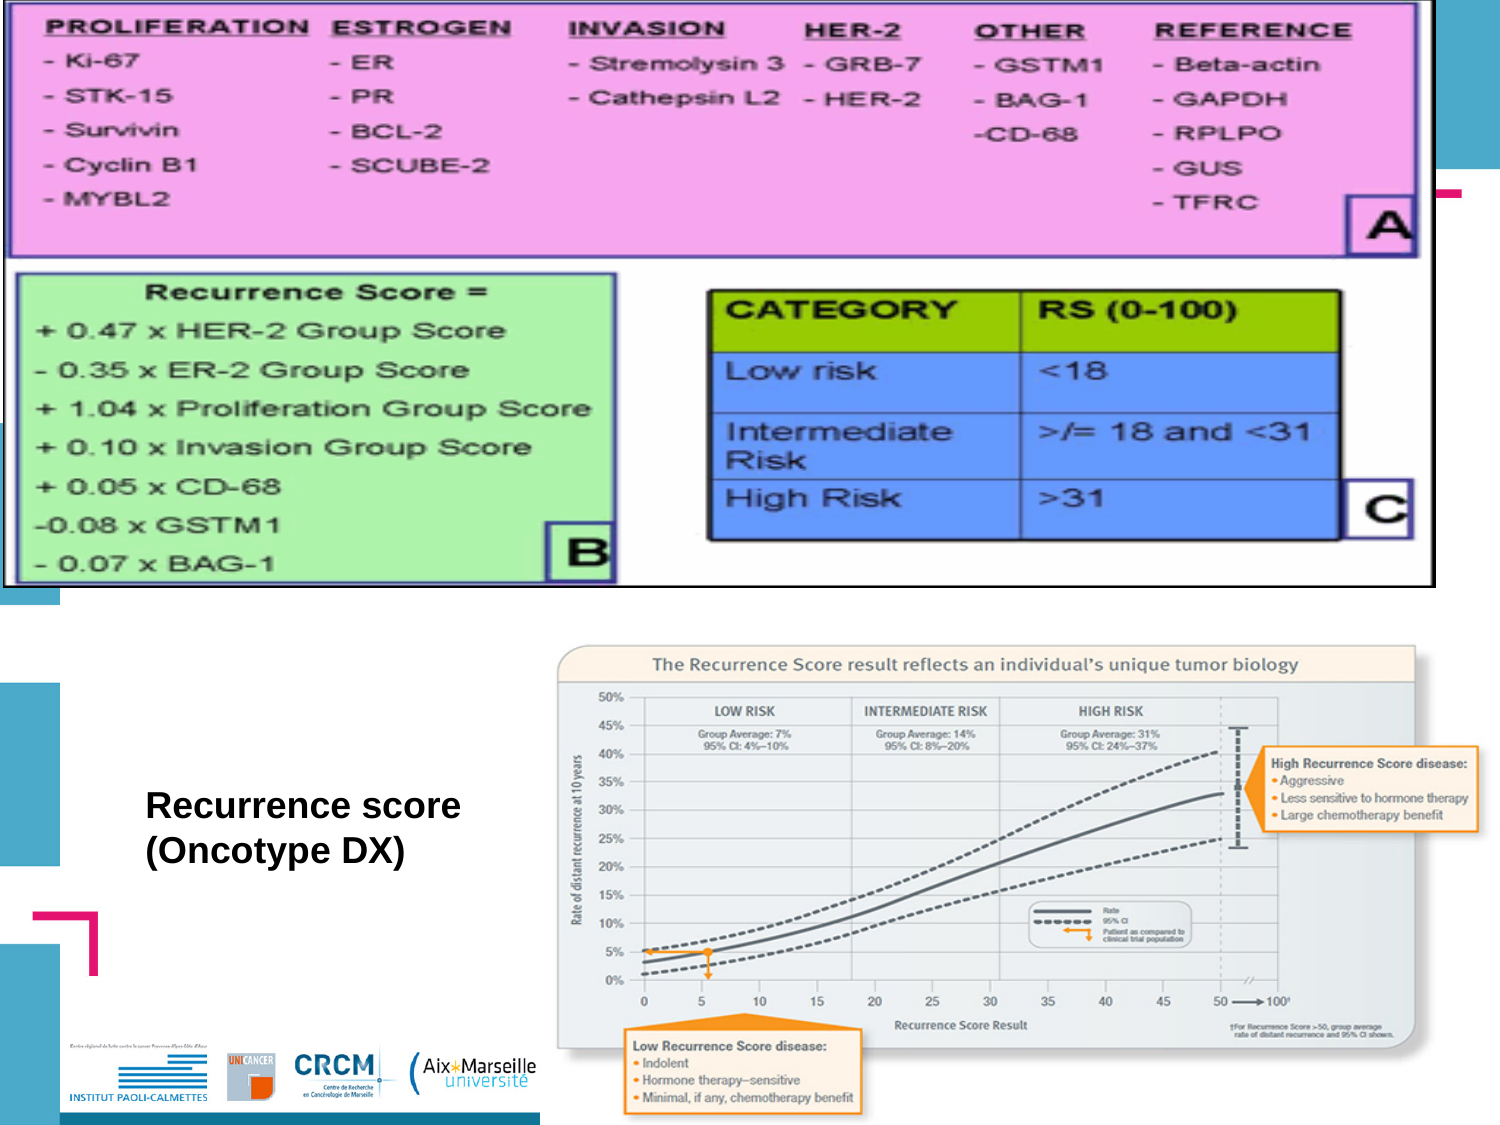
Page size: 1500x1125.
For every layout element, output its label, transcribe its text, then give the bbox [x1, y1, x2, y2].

text_box Recurrence score (Oncotype DX) [130, 774, 487, 879]
picture [0, 0, 1500, 1125]
